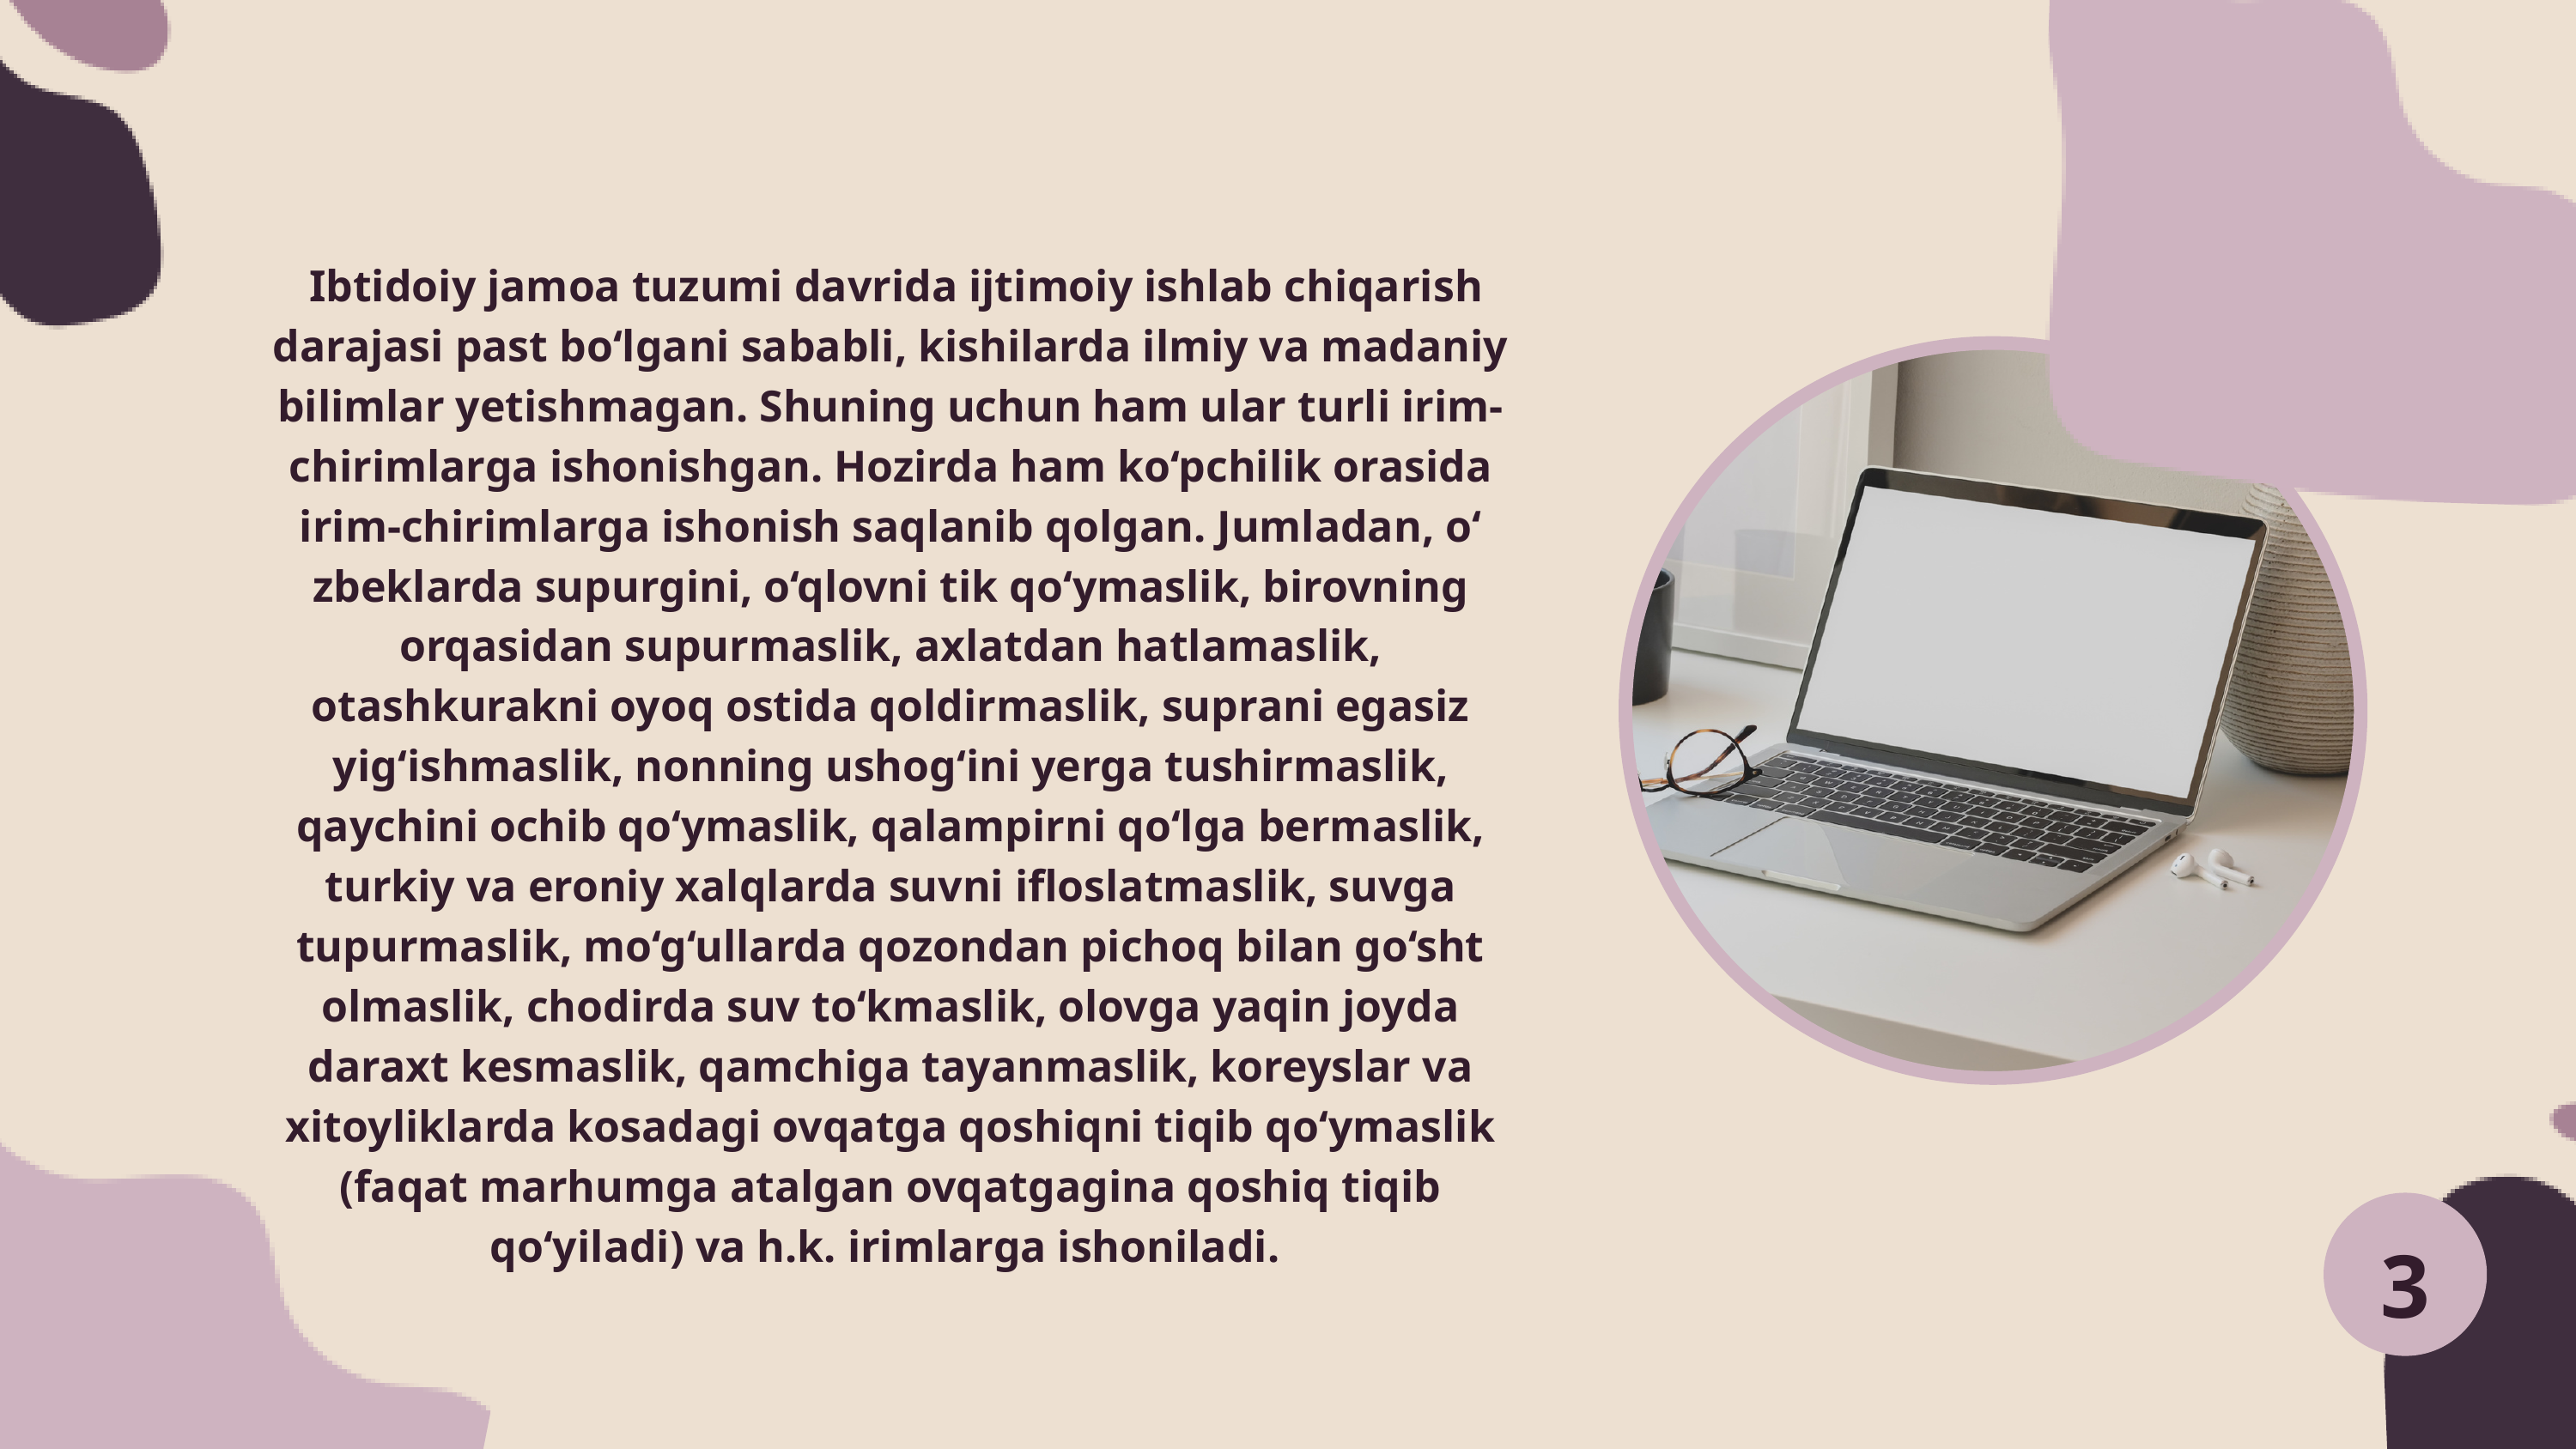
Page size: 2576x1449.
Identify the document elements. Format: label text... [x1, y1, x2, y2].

text_box [0, 960, 519, 1449]
text_box [2372, 1100, 2576, 1449]
text_box [2038, 0, 2576, 507]
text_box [2321, 1192, 2490, 1356]
text_box Ibtidoiy jamoa tuzumi davrida ijtimoiy ishlab chiqarish darajasi past bo‘lgani sababli, kishilarda ilmiy va madaniy bilimlar yetishmagan. Shuning uchun ham ular turli irim-chirimlarga ishonishgan. Hozirda ham ko‘pchilik orasida irim-chirimlarga ishonish saqlanib qolgan. Jumladan, o‘ zbeklarda supurgini, o‘qlovni tik qo‘ymaslik, birovning orqasidan supurmaslik, axlatdan hatlamaslik, otashkurakni oyoq ostida qoldirmaslik, suprani egasiz yig‘ishmaslik, nonning ushog‘ini yerga tushirmaslik, qaychini ochib qo‘ymaslik, qalampirni qo‘lga bermaslik, turkiy va eroniy xalqlarda suvni ifloslatmaslik, suvga tupurmaslik, mo‘g‘ullarda qozondan pichoq bilan go‘sht olmaslik, chodirda suv to‘kmaslik, olovga yaqin joyda daraxt kesmaslik, qamchiga tayanmaslik, koreyslar va xitoyliklarda kosadagi ovqatga qoshiqni tiqib qo‘ymaslik (faqat marhumga atalgan ovqatgagina qoshiq tiqib qo‘yiladi) va h.k. irimlarga ishoniladi. [253, 250, 1528, 1271]
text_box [1609, 328, 2378, 1093]
text_box [0, 0, 172, 330]
